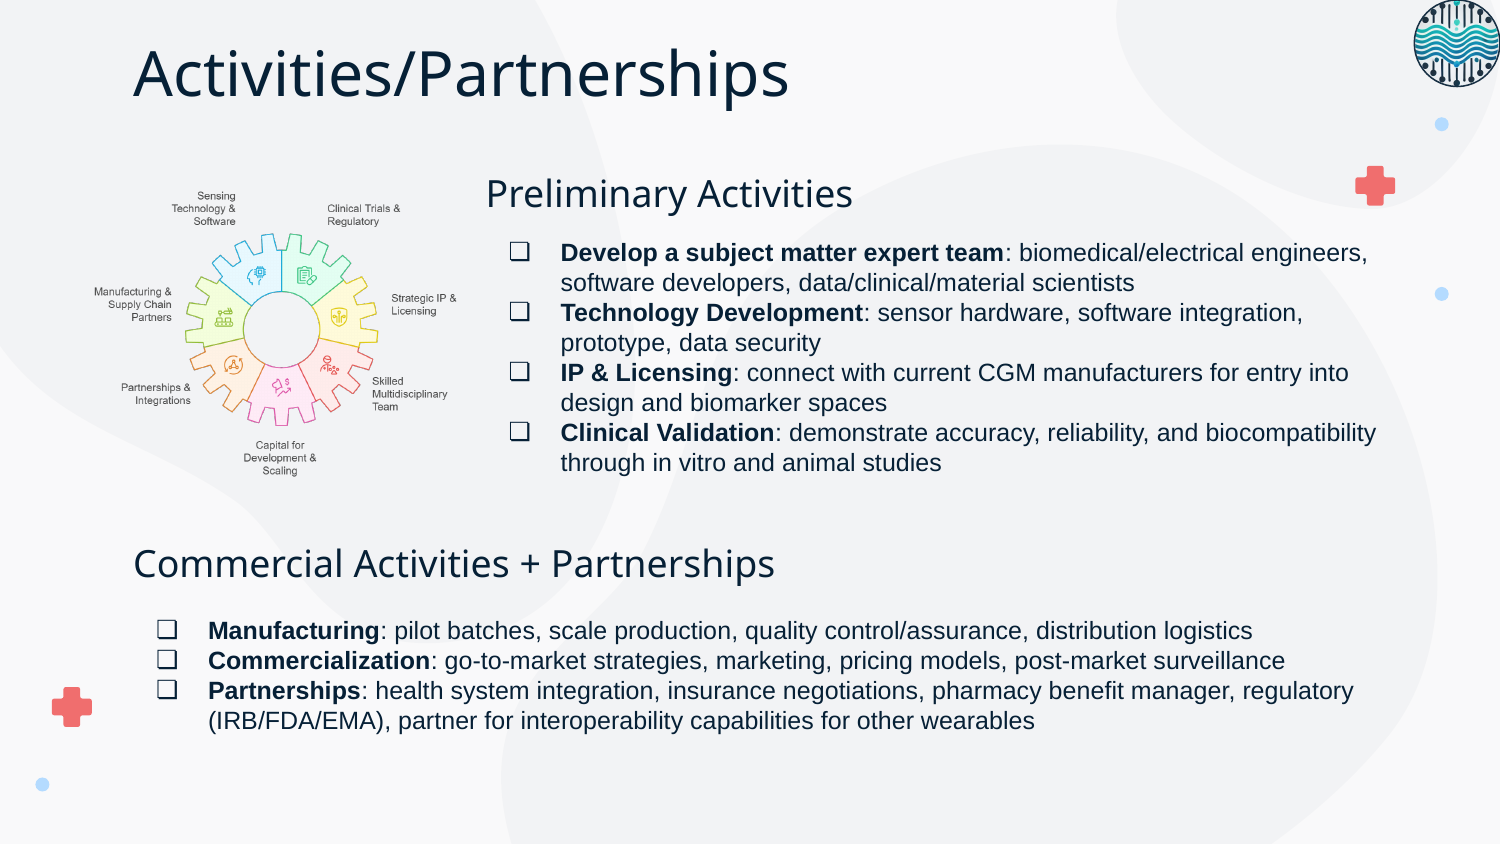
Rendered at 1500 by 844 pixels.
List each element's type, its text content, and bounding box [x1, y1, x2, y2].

picture [1416, 1, 1499, 85]
title Preliminary Activities [478, 143, 987, 221]
title Commercial Activities + Partnerships [118, 513, 958, 600]
title Activities/Partnerships [118, 25, 1382, 118]
picture [76, 131, 474, 503]
subtitle Develop a subject matter expert team: biomedical/electrical engineers, software developers, data/clinical/material scientists Technology Development: sensor hardware, software integration, prototype, data security IP & Licensing: connect with current CGM manufacturers for entry into design and biomarker spaces Clinical Validation: demonstrate accuracy, reliability, and biocompatibility through in vitro and animal studies [478, 221, 1416, 380]
subtitle Manufacturing: pilot batches, scale production, quality control/assurance, distribution logistics Commercialization: go-to-market strategies, marketing, pricing models, post-market surveillance Partnerships: health system integration, insurance negotiations, pharmacy benefit manager, regulatory (IRB/FDA/EMA), partner for interoperability capabilities for other wearables [118, 600, 1417, 758]
